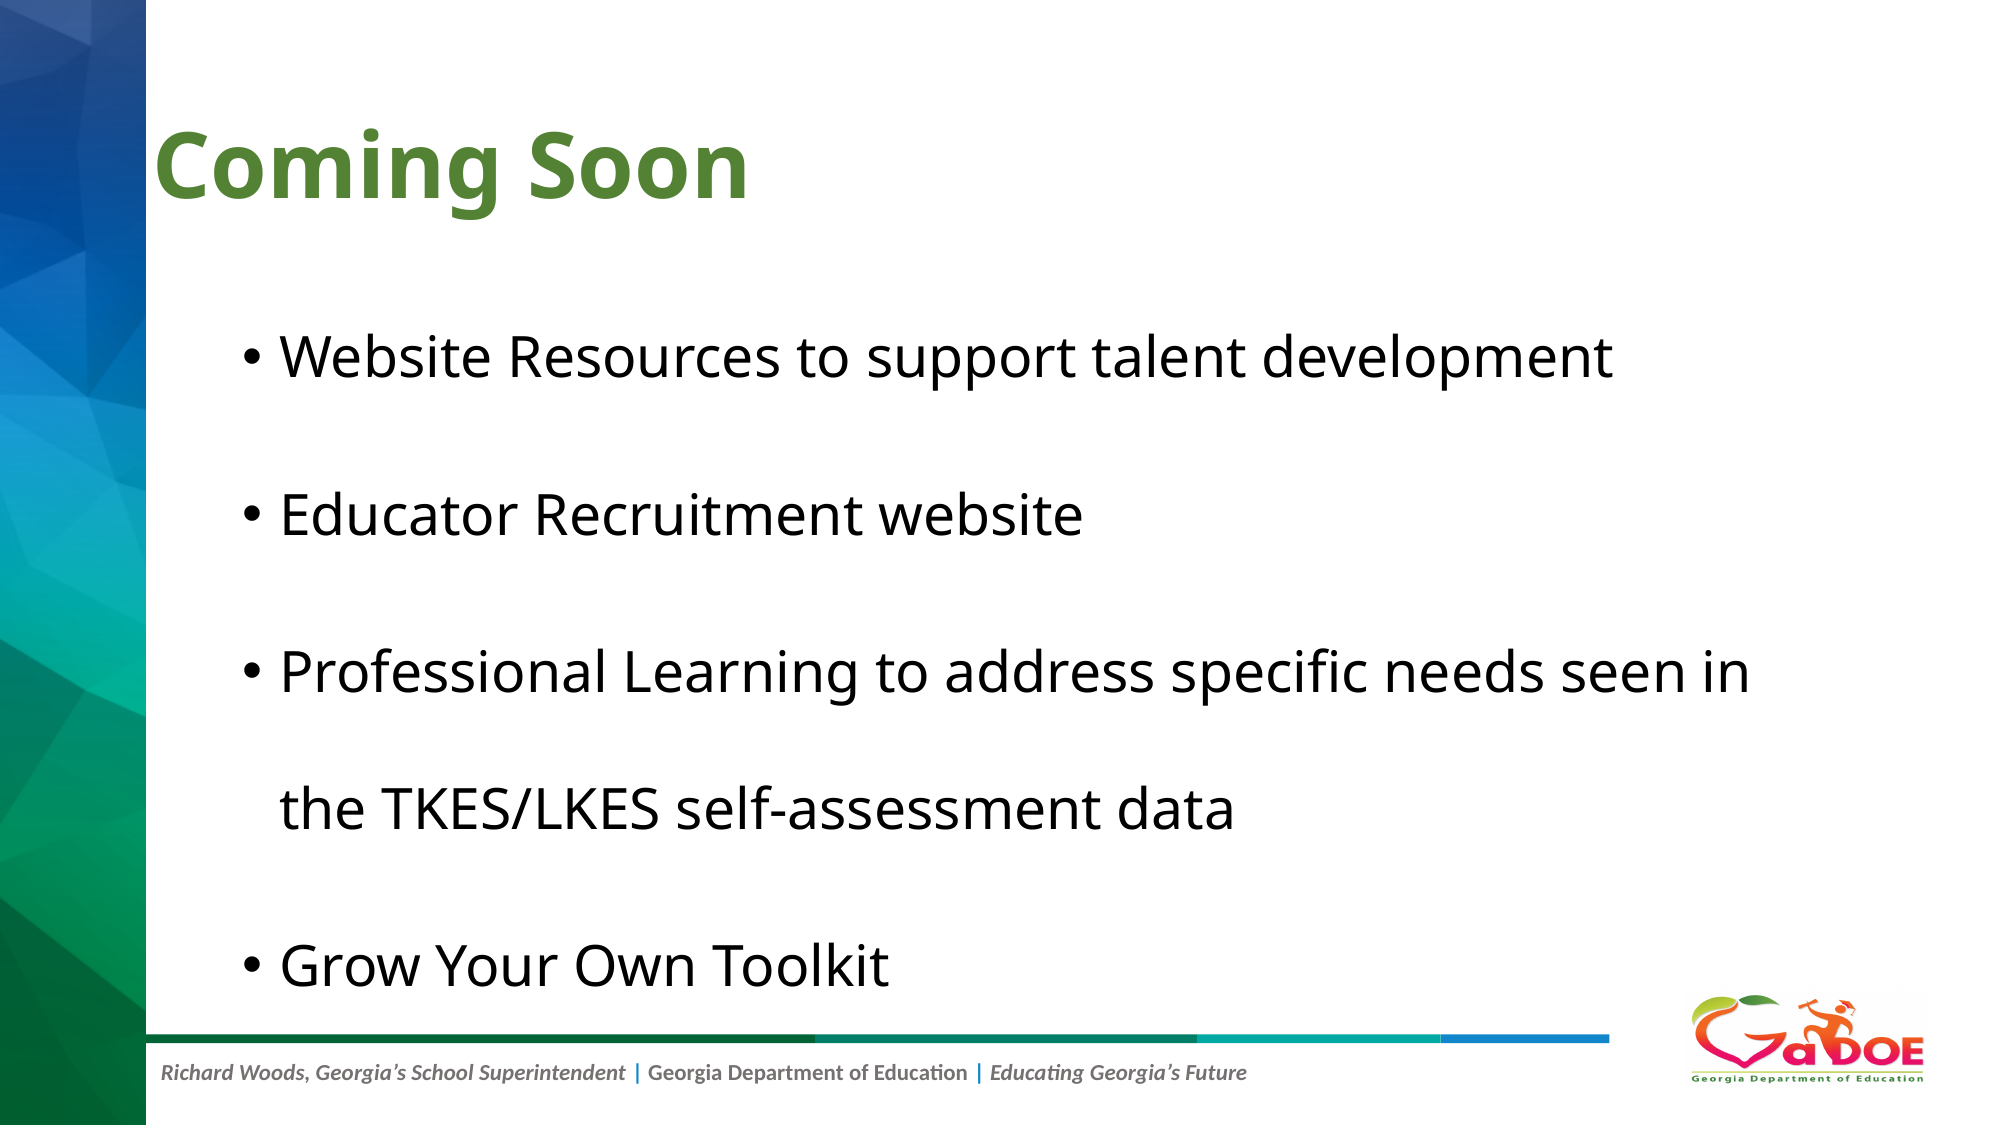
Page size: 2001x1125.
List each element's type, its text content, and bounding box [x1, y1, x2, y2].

picture [1684, 987, 1929, 1089]
picture [0, 0, 146, 1125]
title Coming Soon [137, 59, 1863, 278]
list Website Resources to support talent development Educator Recruitment website Professional Learning to address specific needs seen in the TKES/LKES self-assessment data Grow Your Own Toolkit [227, 245, 1863, 1014]
